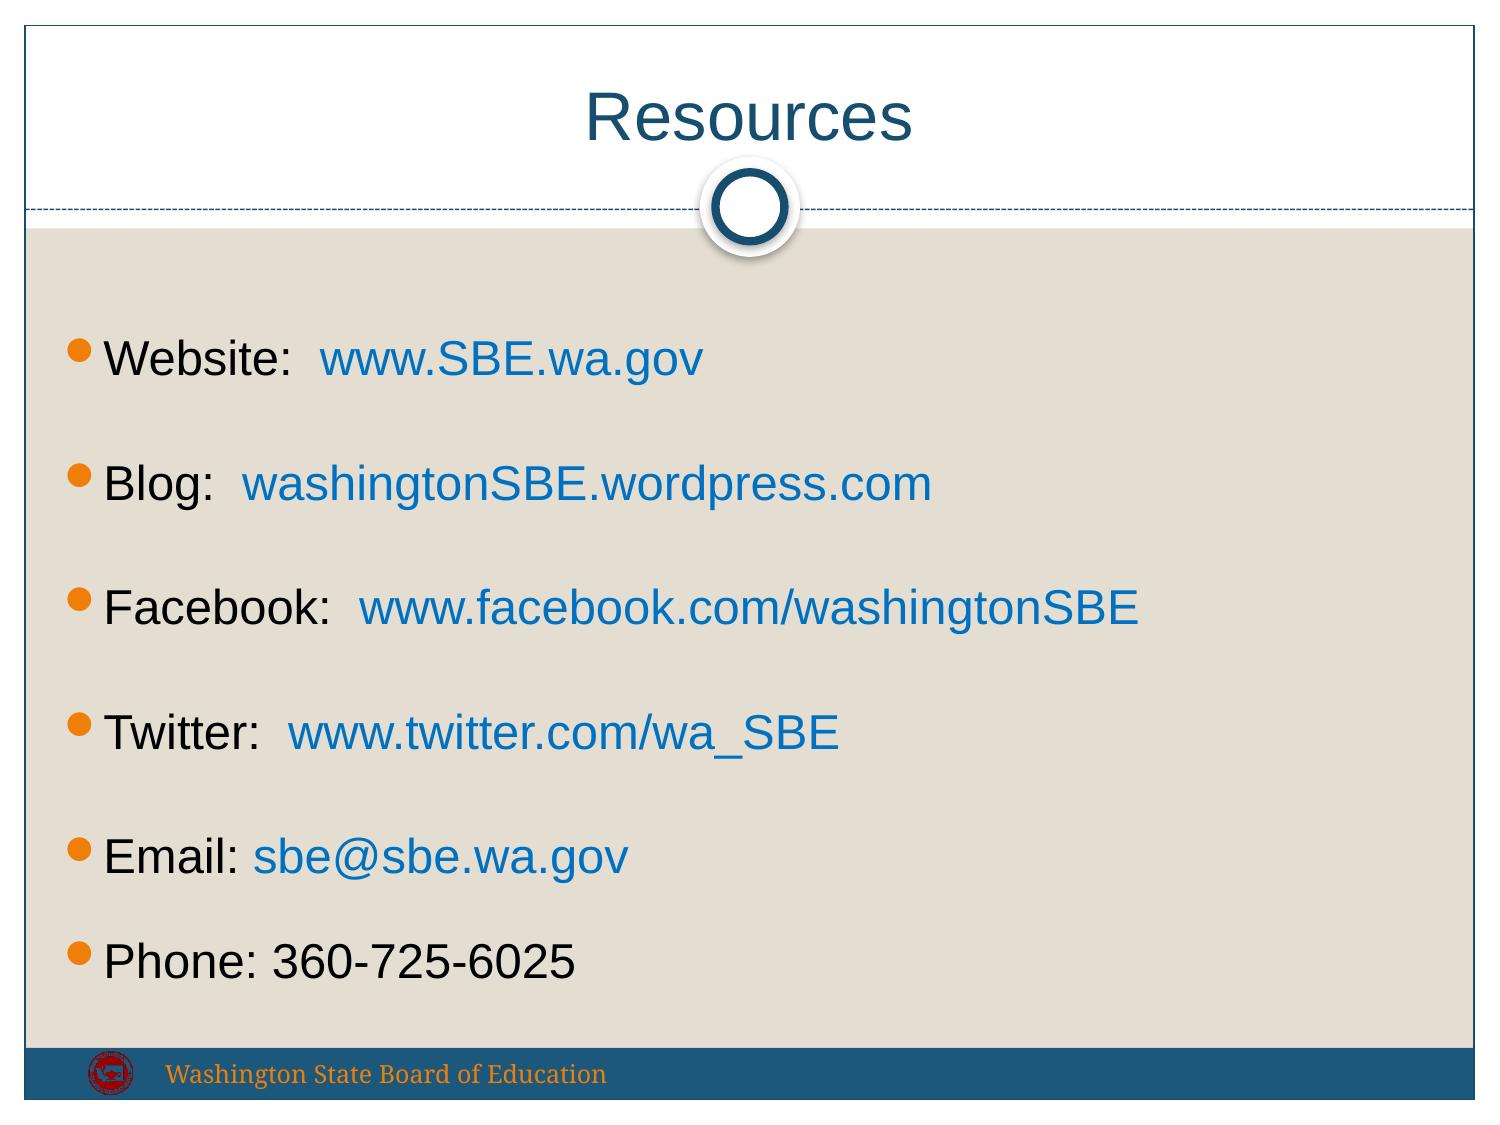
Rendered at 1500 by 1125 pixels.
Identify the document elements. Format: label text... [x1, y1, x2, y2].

footer Washington State Board of Education [150, 1051, 738, 1112]
list Website: www.SBE.wa.gov Blog: washingtonSBE.wordpress.com Facebook: www.facebook.com/washingtonSBE Twitter: www.twitter.com/wa_SBE Email: sbe@sbe.wa.gov Phone: 360-725-6025 [49, 250, 1445, 1001]
picture [87, 1050, 133, 1095]
title Resources [49, 37, 1450, 162]
